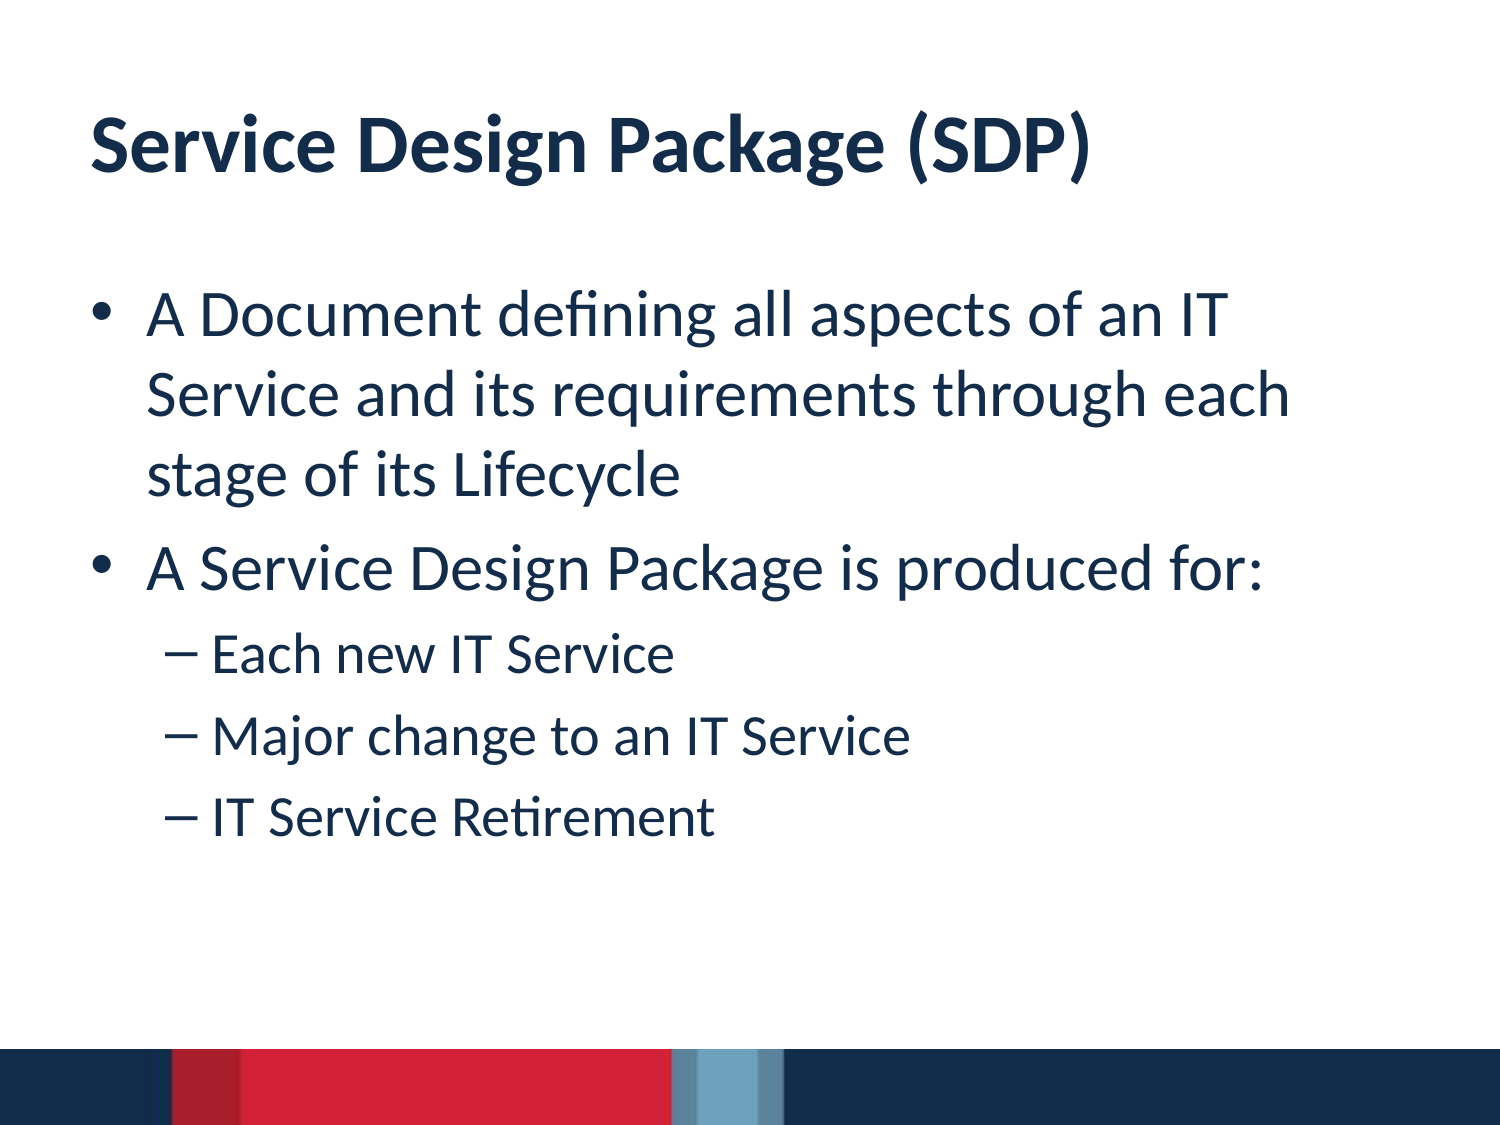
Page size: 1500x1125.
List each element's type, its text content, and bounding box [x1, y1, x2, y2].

title Service Design Package (SDP) [75, 45, 1425, 233]
list A Document defining all aspects of an IT Service and its requirements through each stage of its Lifecycle A Service Design Package is produced for: Each new IT Service Major change to an IT Service IT Service Retirement [75, 262, 1425, 975]
picture [0, 1049, 1500, 1125]
